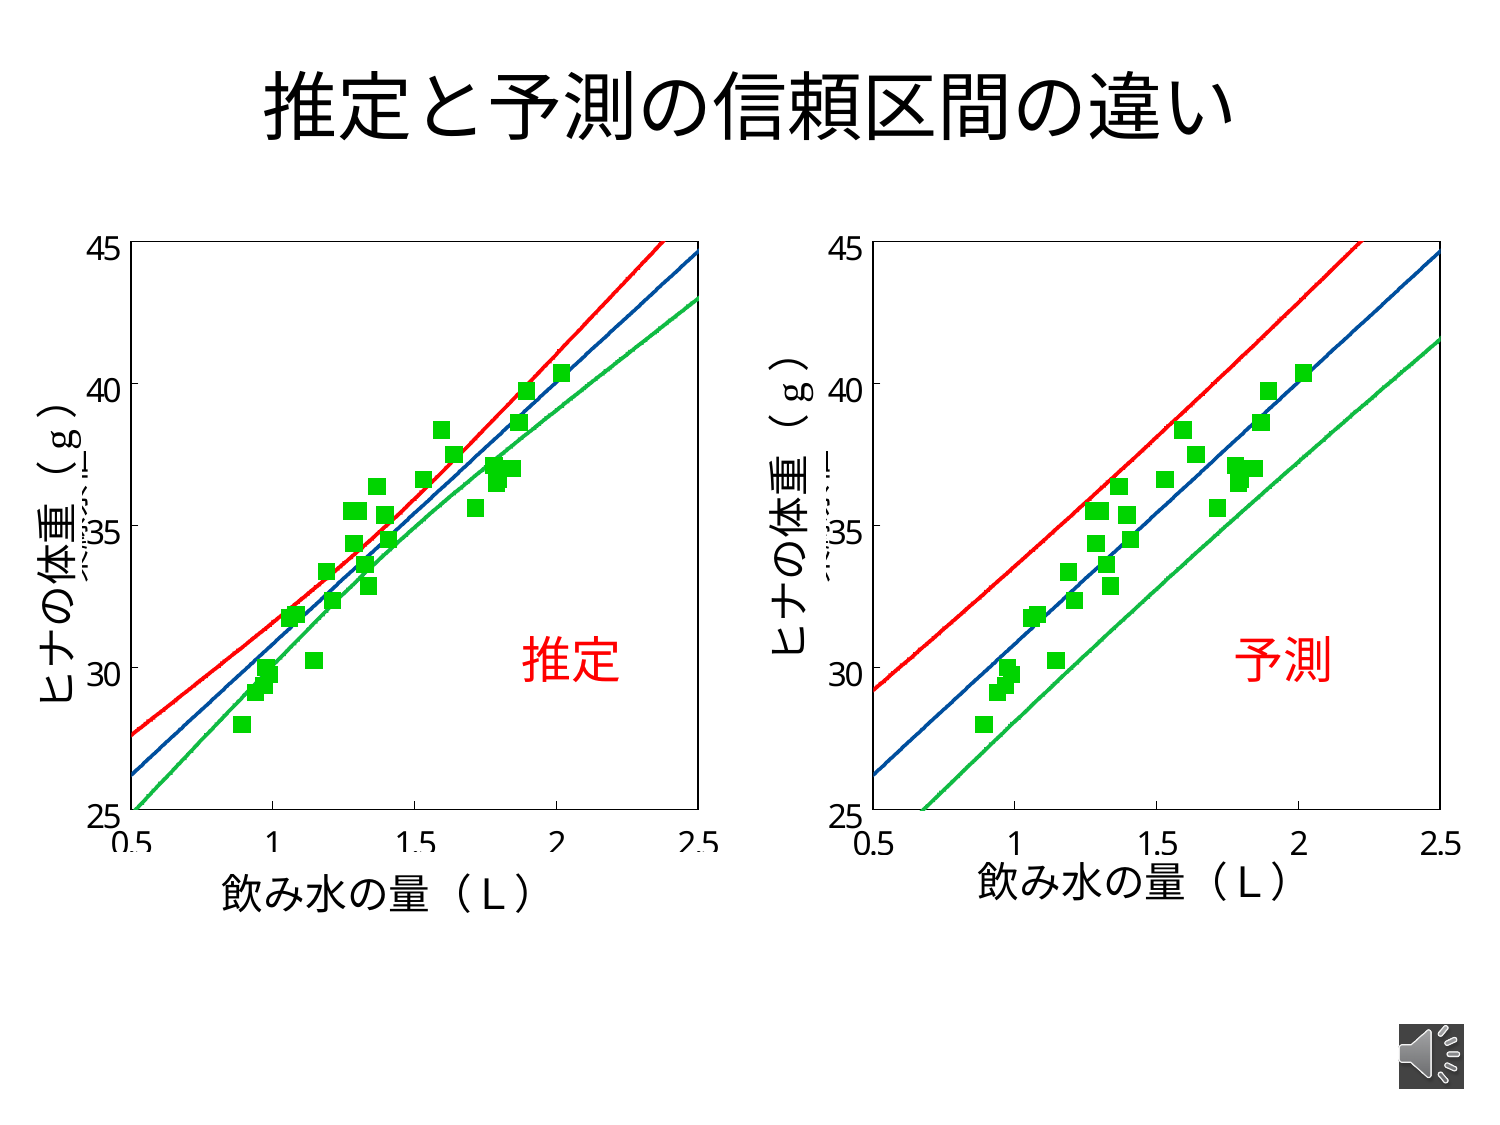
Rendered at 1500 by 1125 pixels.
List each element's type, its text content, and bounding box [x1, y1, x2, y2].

text_box ヒナの体重（g） [22, 362, 76, 726]
text_box 飲み水の量（Ｌ） [207, 860, 571, 926]
picture [825, 222, 1465, 855]
title 推定と予測の信頼区間の違い [75, 45, 1425, 164]
text_box 飲み水の量（Ｌ） [963, 862, 1327, 914]
text_box ヒナの体重（g） [755, 315, 820, 679]
picture [81, 222, 723, 852]
picture [1397, 1022, 1465, 1090]
